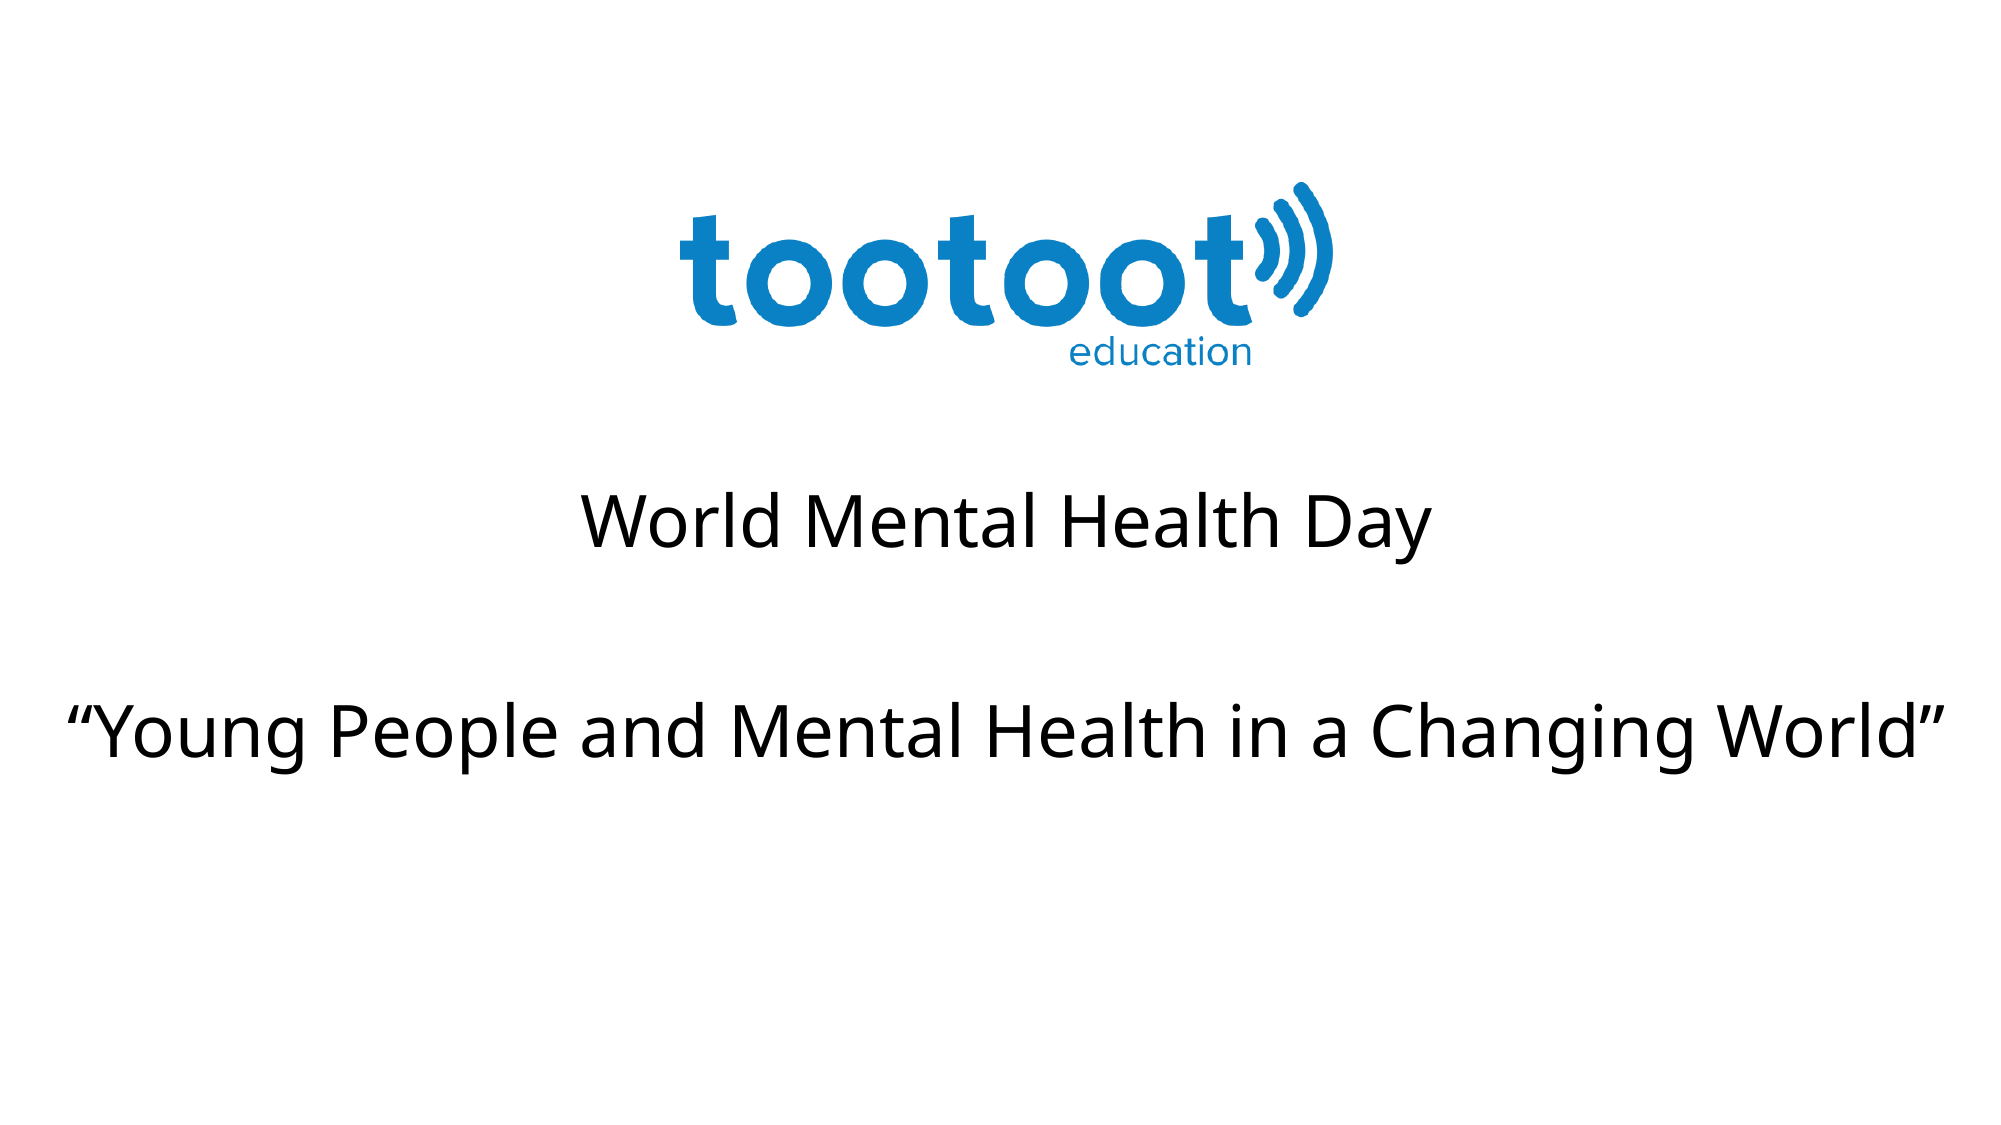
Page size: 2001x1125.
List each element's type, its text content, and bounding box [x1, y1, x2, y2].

picture [680, 181, 1334, 372]
subtitle World Mental Health Day “Young People and Mental Health in a Changing World” [46, 371, 1968, 810]
